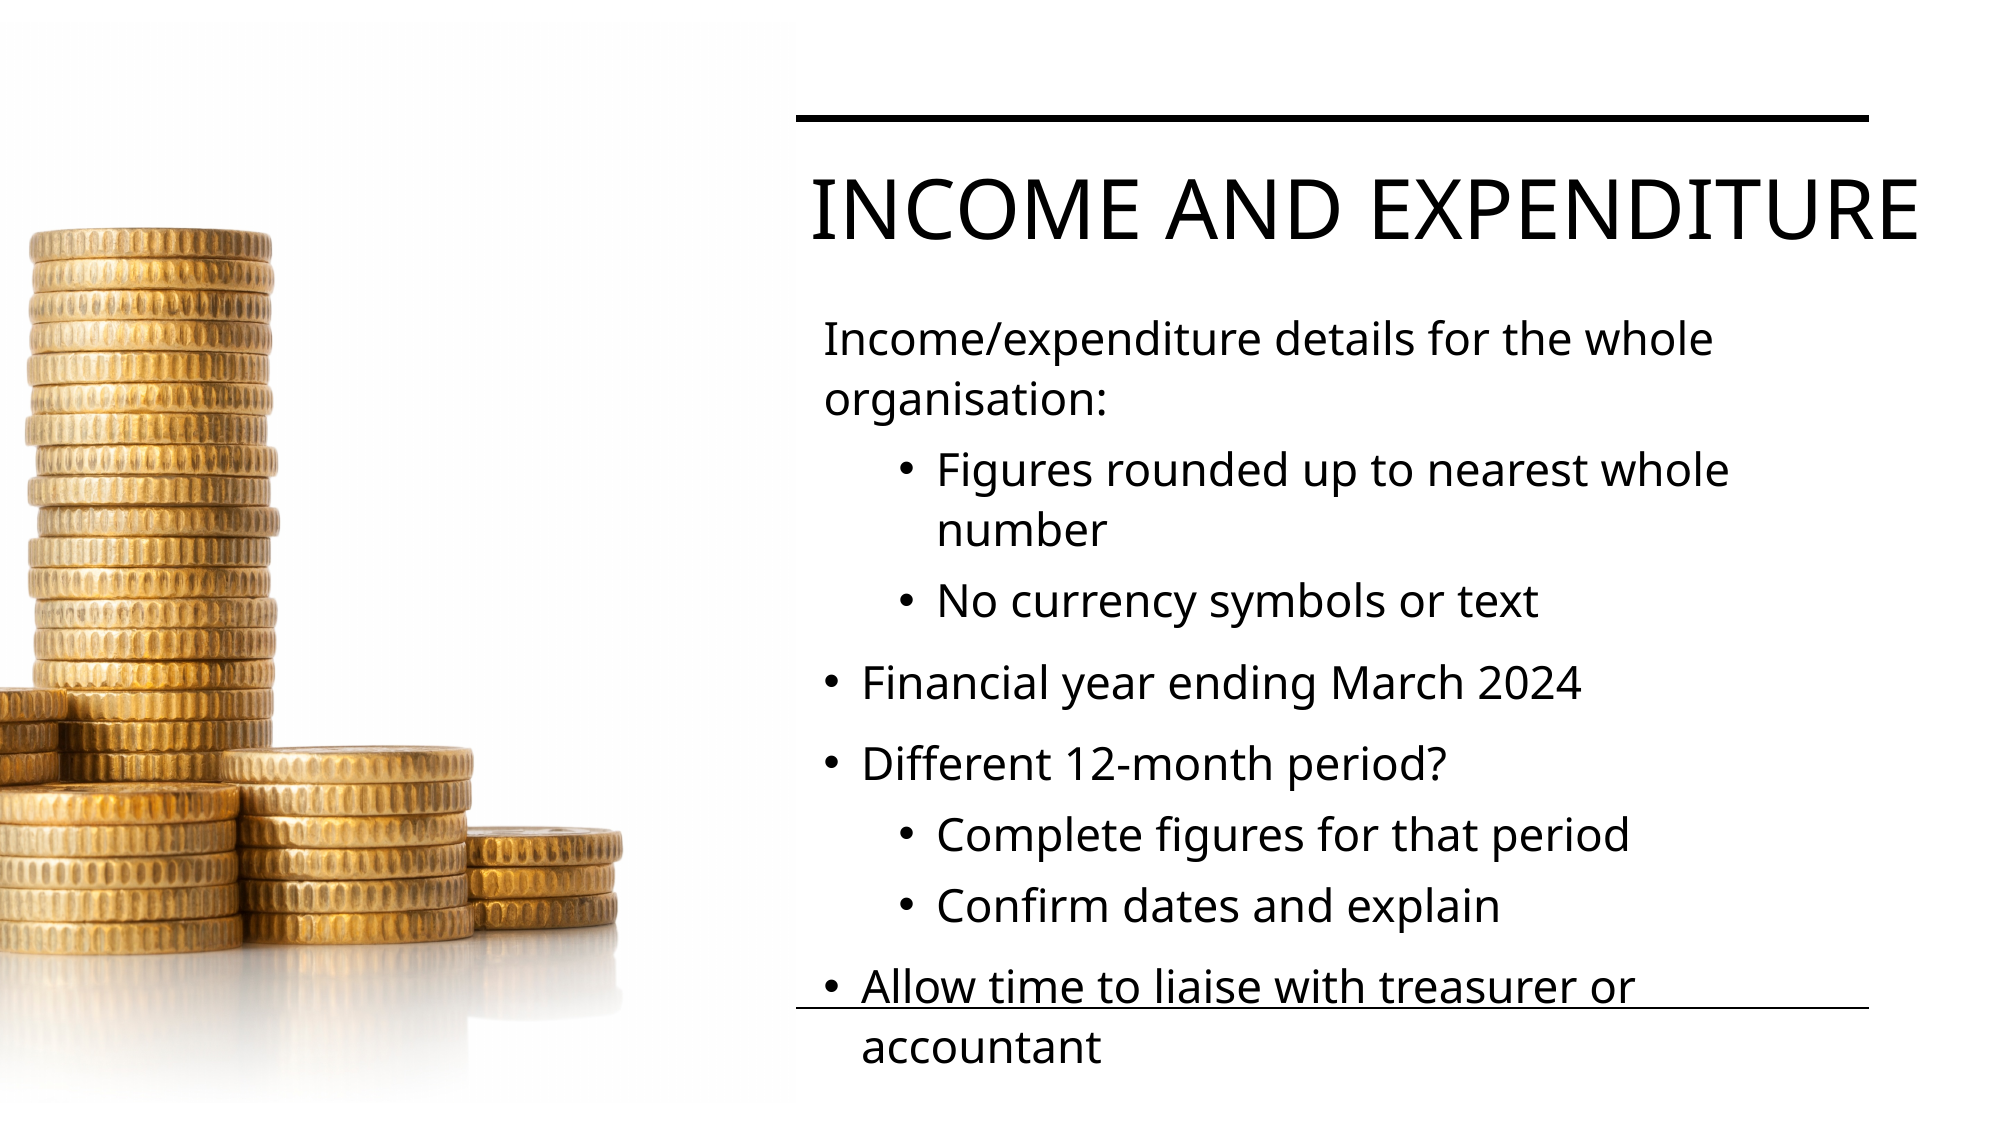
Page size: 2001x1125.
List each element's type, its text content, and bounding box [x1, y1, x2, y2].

title Income and Expenditure [796, 148, 2000, 246]
list Income/expenditure details for the whole organisation: Figures rounded up to nearest whole number No currency symbols or text Financial year ending March 2024 Different 12-month period? Complete figures for that period Confirm dates and explain Allow time to liaise with treasurer or accountant [808, 296, 1850, 997]
picture [0, 22, 796, 1103]
